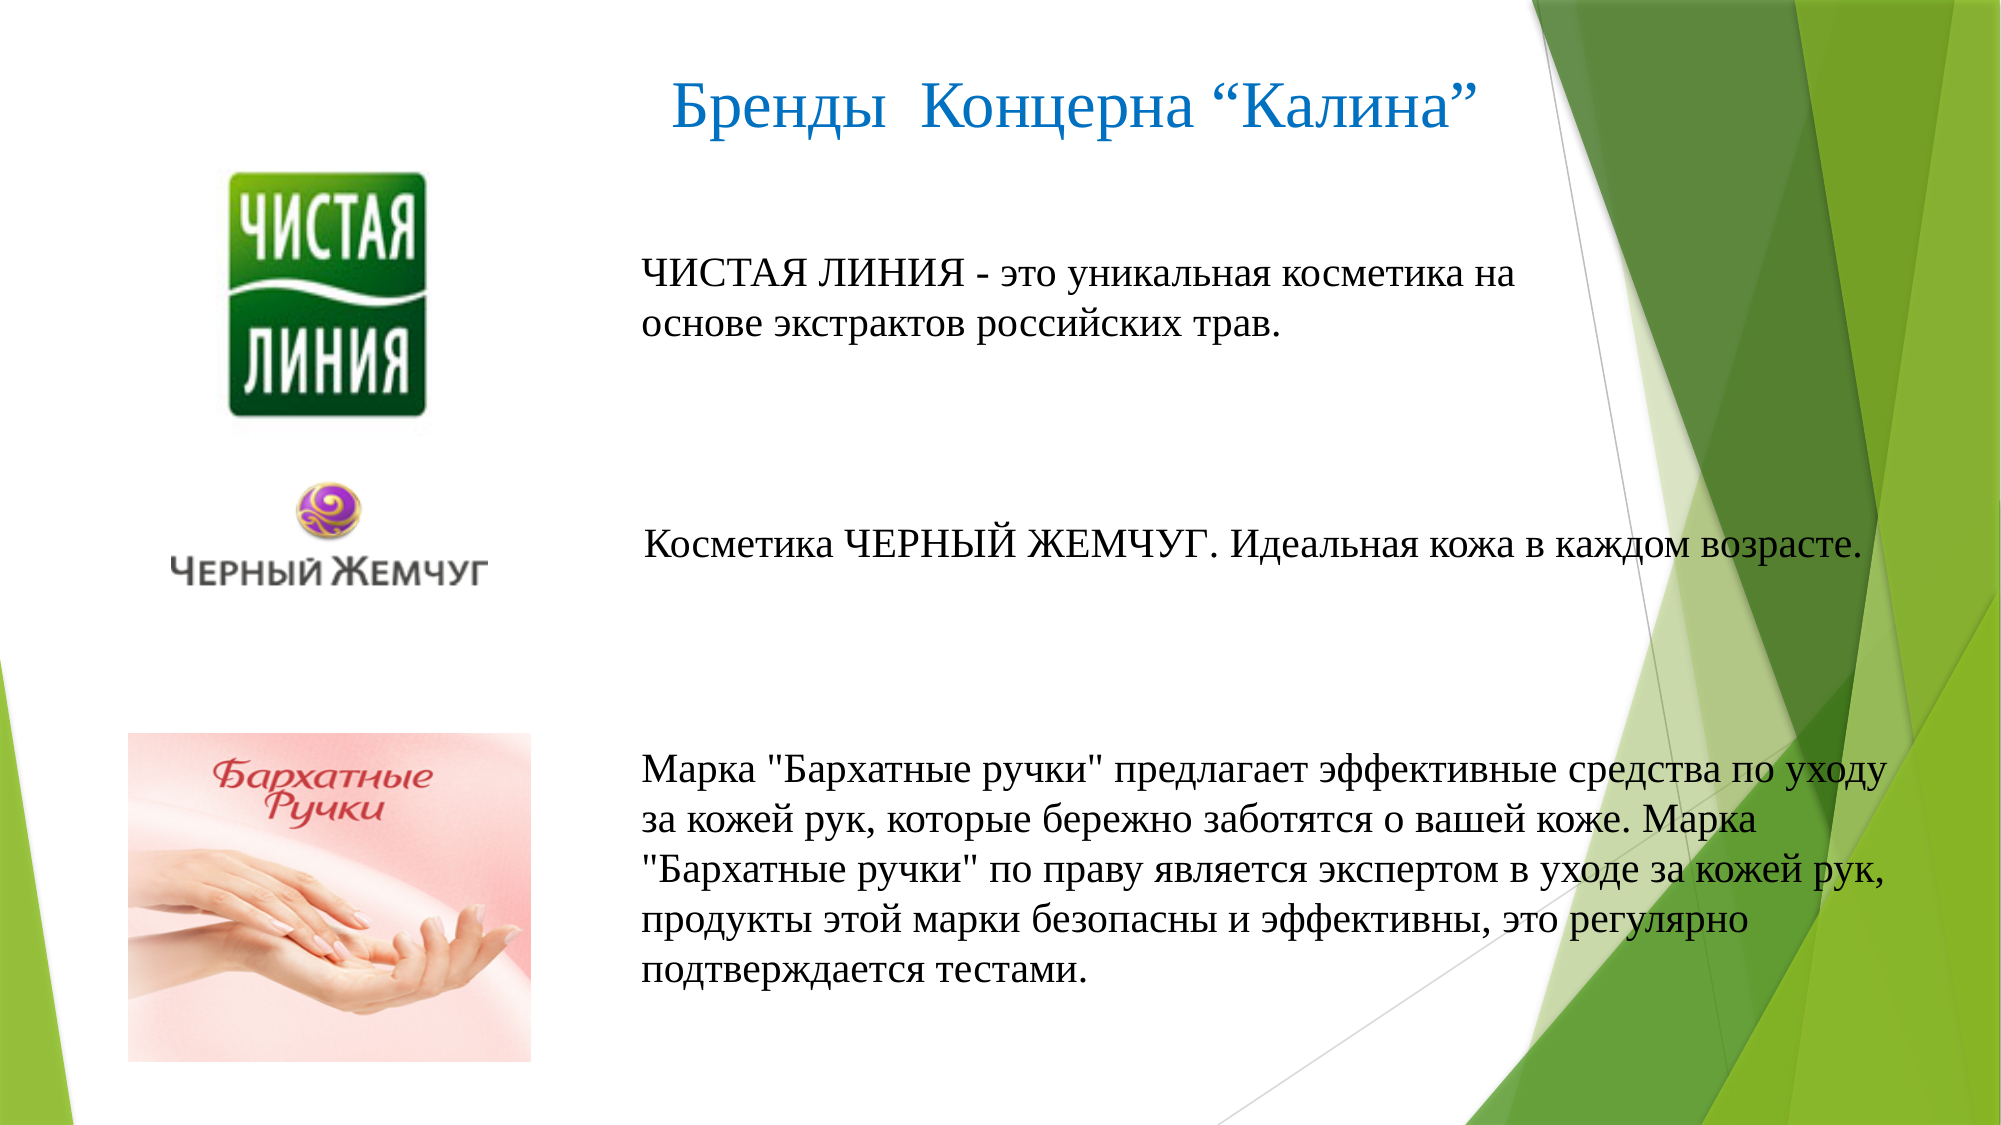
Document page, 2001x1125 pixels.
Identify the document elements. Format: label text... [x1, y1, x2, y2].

text_box Концерна “Калина” [905, 53, 1513, 148]
picture [127, 733, 532, 1063]
picture [149, 149, 510, 442]
picture [171, 460, 488, 668]
text_box Бренды [656, 53, 903, 148]
text_box ЧИСТАЯ ЛИНИЯ - это уникальная косметика на основе экстрактов российских трав. [626, 237, 1627, 353]
text_box Косметика ЧЕРНЫЙ ЖЕМЧУГ. Идеальная кожа в каждом возрасте. [629, 508, 1879, 619]
text_box Марка "Бархатные ручки" предлагает эффективные средства по уходу за кожей рук, которые бережно заботятся о вашей коже. Марка "Бархатные ручки" по праву является экспертом в уходе за кожей рук, продукты этой марки безопасны и эффективны, это регулярно подтверждается тестами. [626, 733, 1940, 999]
